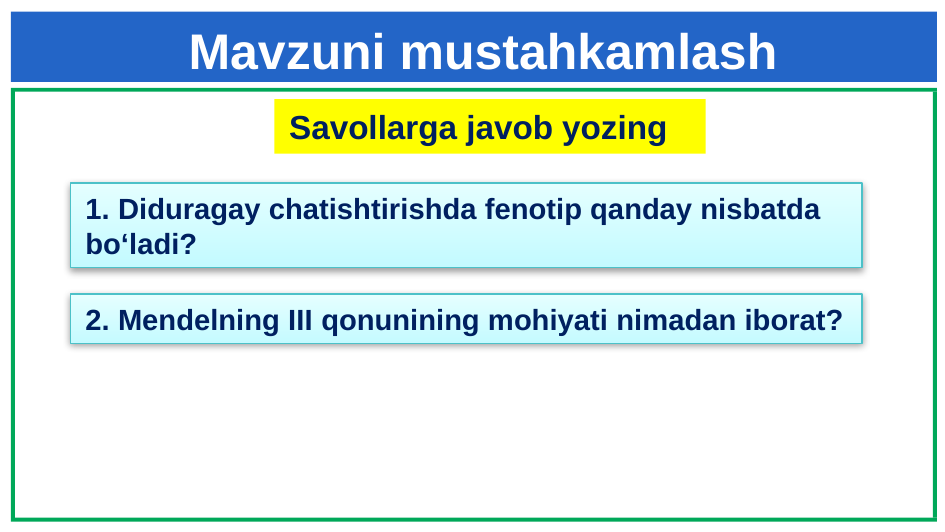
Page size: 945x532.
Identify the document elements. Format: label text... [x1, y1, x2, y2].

text_box Savollarga javob yozing [274, 99, 706, 154]
text_box 2. Mendelning III qonunining mohiyati nimadan iborat? [70, 293, 863, 344]
text_box 1. Diduragay chatishtirishda fenotip qanday nisbatda bo‘ladi? [70, 182, 863, 268]
text_box Mavzuni mustahkamlash [35, 12, 945, 87]
